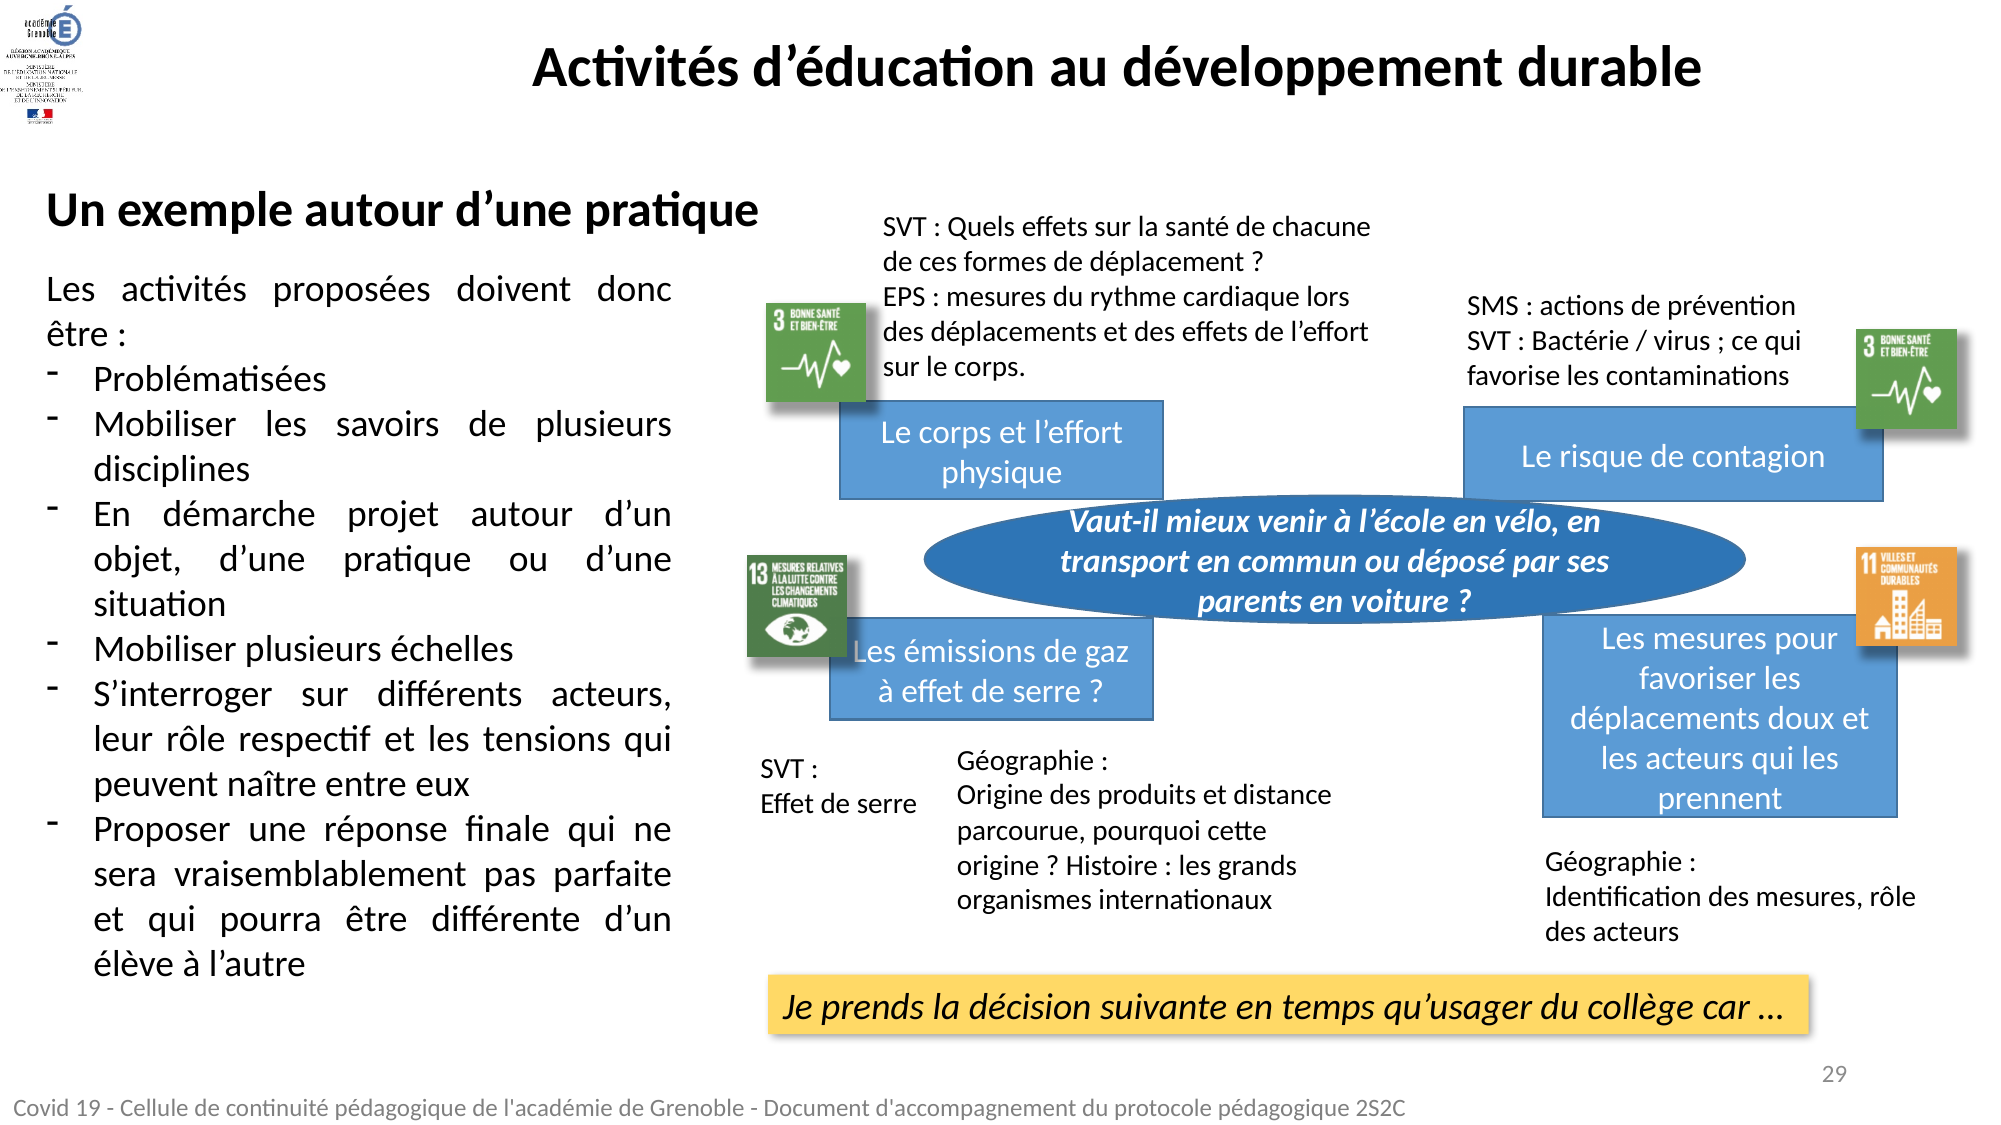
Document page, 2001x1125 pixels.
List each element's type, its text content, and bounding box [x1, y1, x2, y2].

picture [765, 303, 866, 402]
text_box SMS : actions de prévention SVT : Bactérie / virus ; ce qui favorise les contaminations [1452, 279, 1821, 399]
text_box Les activités proposées doivent donc être : Problématisées Mobiliser les savoirs de plusieurs disciplines En démarche projet autour d’un objet, d’une pratique ou d’une situation Mobiliser plusieurs échelles S’interroger sur différents acteurs, leur rôle respectif et les tensions qui peuvent naître entre eux Proposer une réponse finale qui ne sera vraisemblablement pas parfaite et qui pourra être différente d’un élève à l’autre [31, 256, 688, 991]
text_box Le corps et l’effort physique [839, 400, 1164, 500]
text_box SVT : Effet de serre [745, 741, 942, 827]
text_box Vaut-il mieux venir à l’école en vélo, en transport en commun ou déposé par ses parents en voiture ? [923, 494, 1747, 624]
slide_number 29 [1412, 1042, 1863, 1103]
picture [0, 3, 84, 124]
text_box Géographie : Identification des mesures, rôle des acteurs [1530, 835, 1969, 955]
footer Covid 19 - Cellule de continuité pédagogique de l'académie de Grenoble - Document d'accompagnement du protocole pédagogique 2S2C [0, 1091, 1667, 1122]
text_box Les mesures pour favoriser les déplacements doux et les acteurs qui les prennent [1542, 614, 1898, 818]
text_box Activités d’éducation au développement durable [517, 20, 1718, 106]
text_box Un exemple autour d’une pratique [31, 168, 1923, 244]
text_box Géographie : Origine des produits et distance parcourue, pourquoi cette origine ? Histoire : les grands organismes internationaux [942, 733, 1381, 923]
text_box Le risque de contagion [1463, 406, 1884, 502]
text_box Les émissions de gaz à effet de serre ? [829, 617, 1154, 721]
picture [1856, 547, 1957, 646]
text_box SVT : Quels effets sur la santé de chacune de ces formes de déplacement ? EPS : mesures du rythme cardiaque lors des déplacements et des effets de l’effort sur le corps. [868, 200, 1395, 390]
picture [747, 555, 847, 657]
picture [1856, 329, 1957, 429]
text_box Je prends la décision suivante en temps qu’usager du collège car … [768, 974, 1809, 1035]
